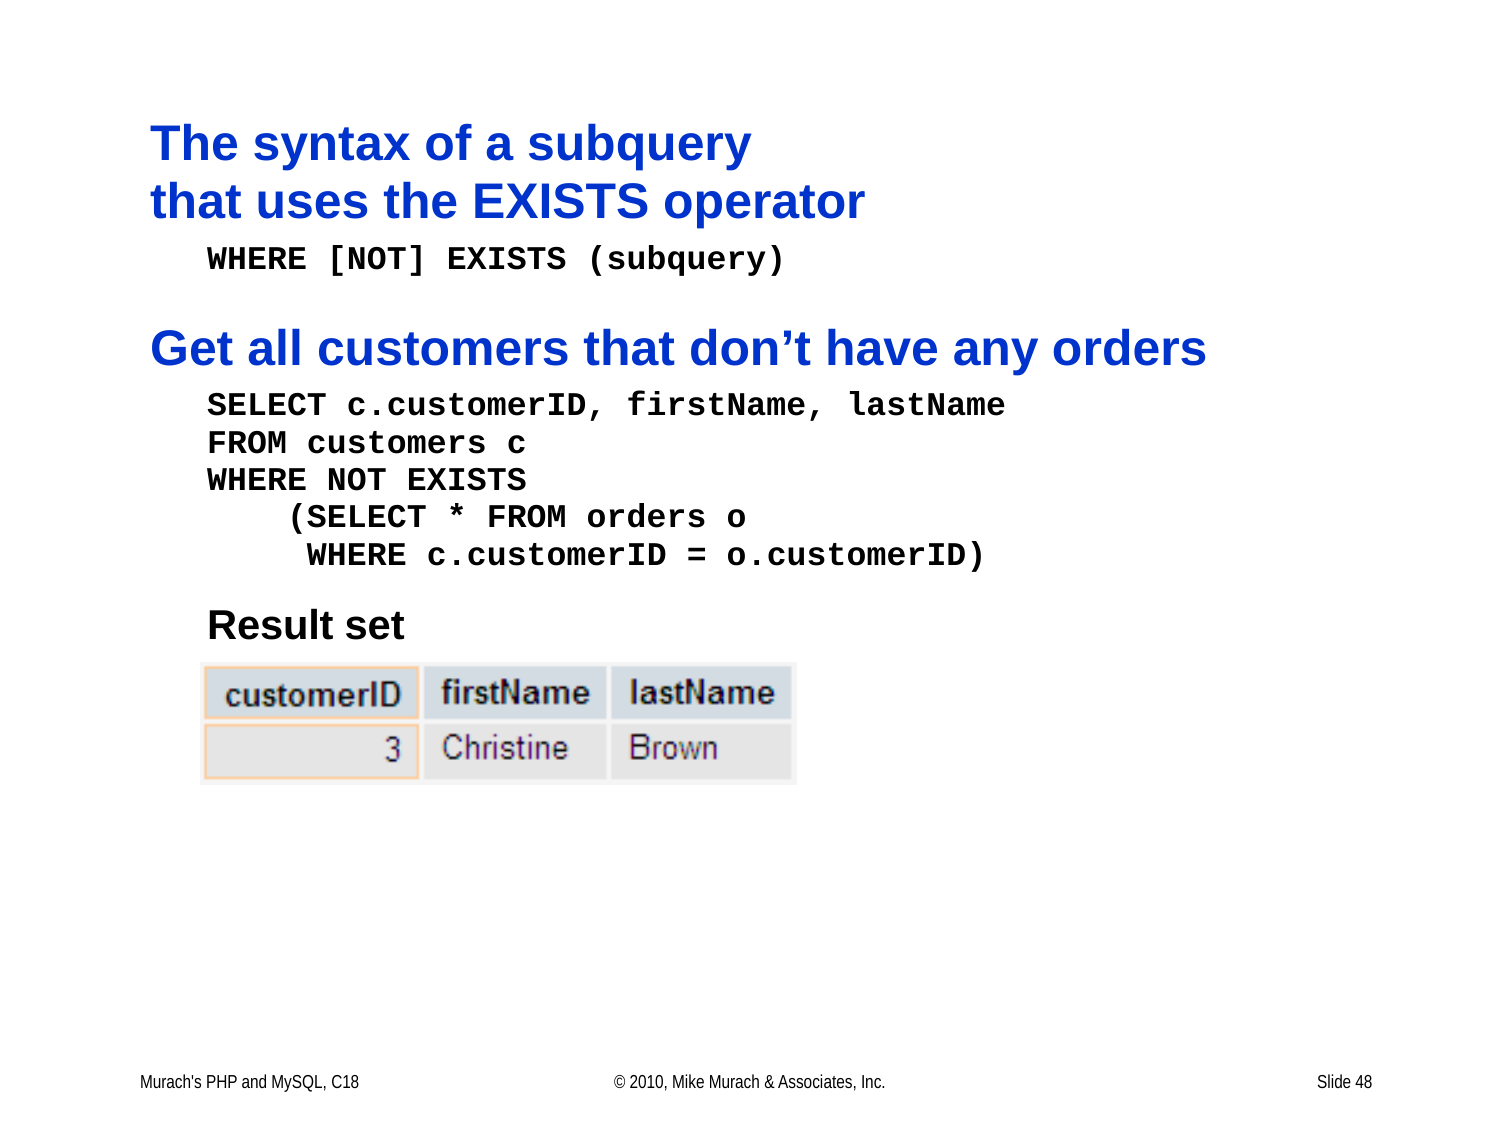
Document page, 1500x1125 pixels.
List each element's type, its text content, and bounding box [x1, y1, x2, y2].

footer © 2010, Mike Murach & Associates, Inc. [474, 1025, 1025, 1100]
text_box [149, 112, 1352, 671]
slide_number Slide 48 [1074, 1025, 1388, 1100]
picture [199, 662, 798, 786]
slide_number Murach's PHP and MySQL, C18 [125, 1025, 450, 1100]
